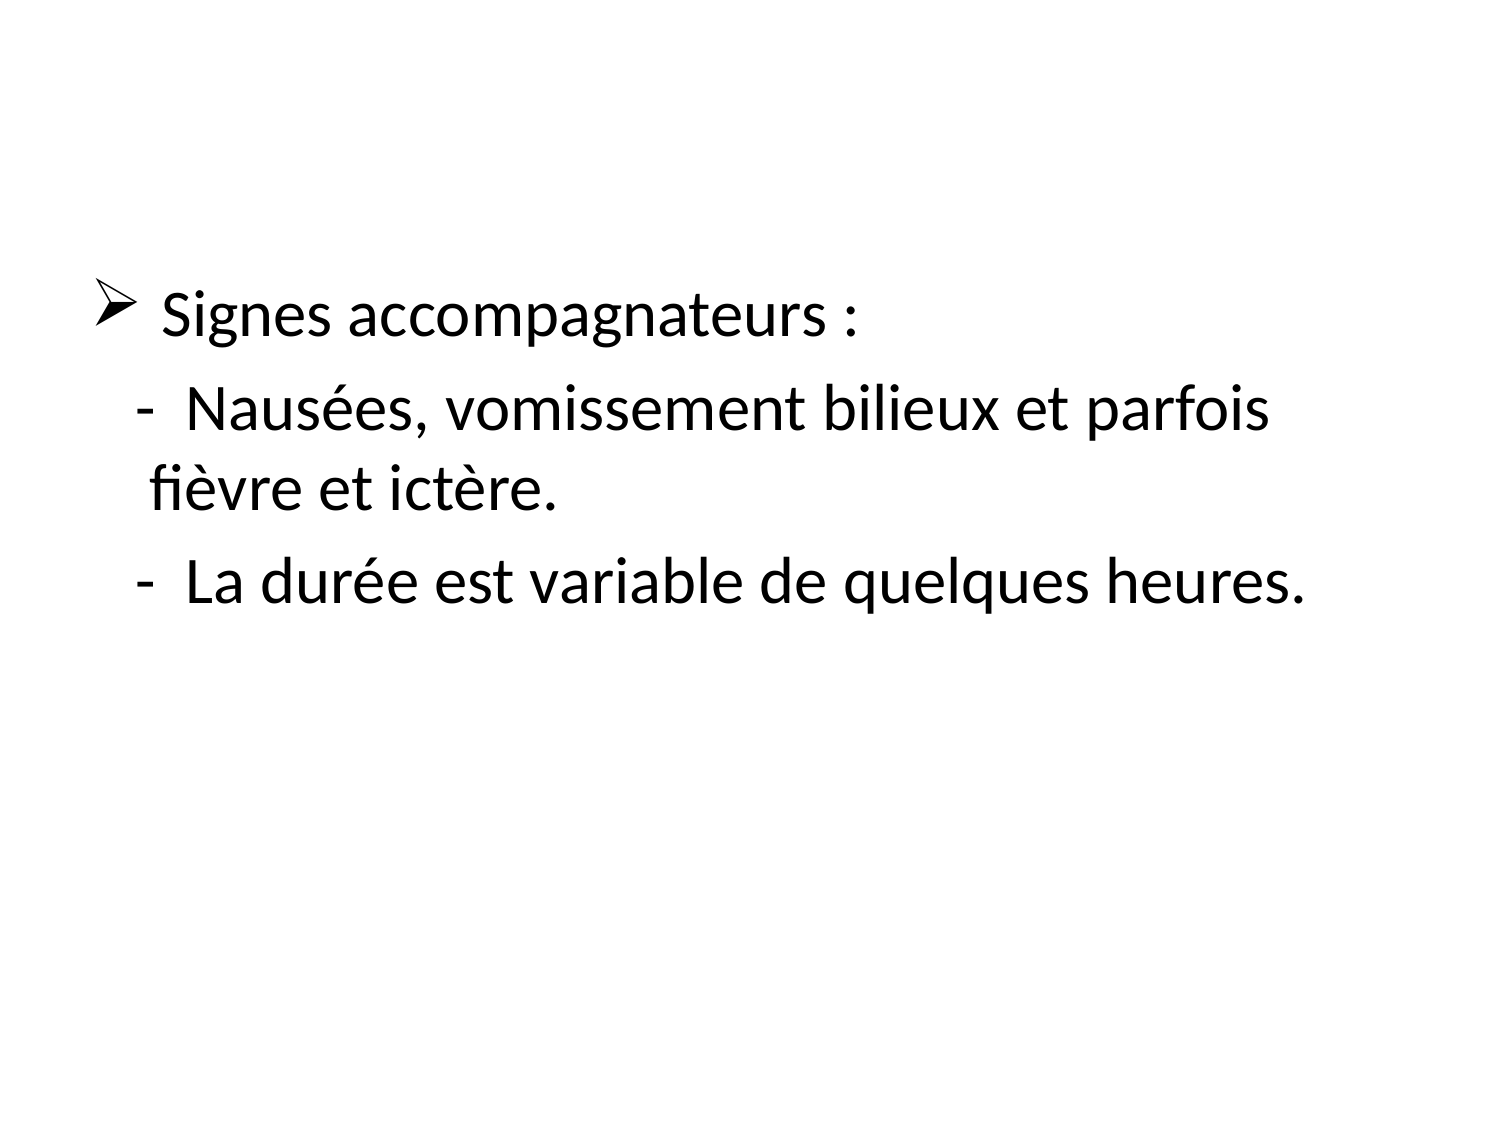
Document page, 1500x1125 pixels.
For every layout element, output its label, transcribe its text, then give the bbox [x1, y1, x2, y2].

list Signes accompagnateurs : - Nausées, vomissement bilieux et parfois fièvre et ictère. - La durée est variable de quelques heures. [75, 262, 1425, 1005]
